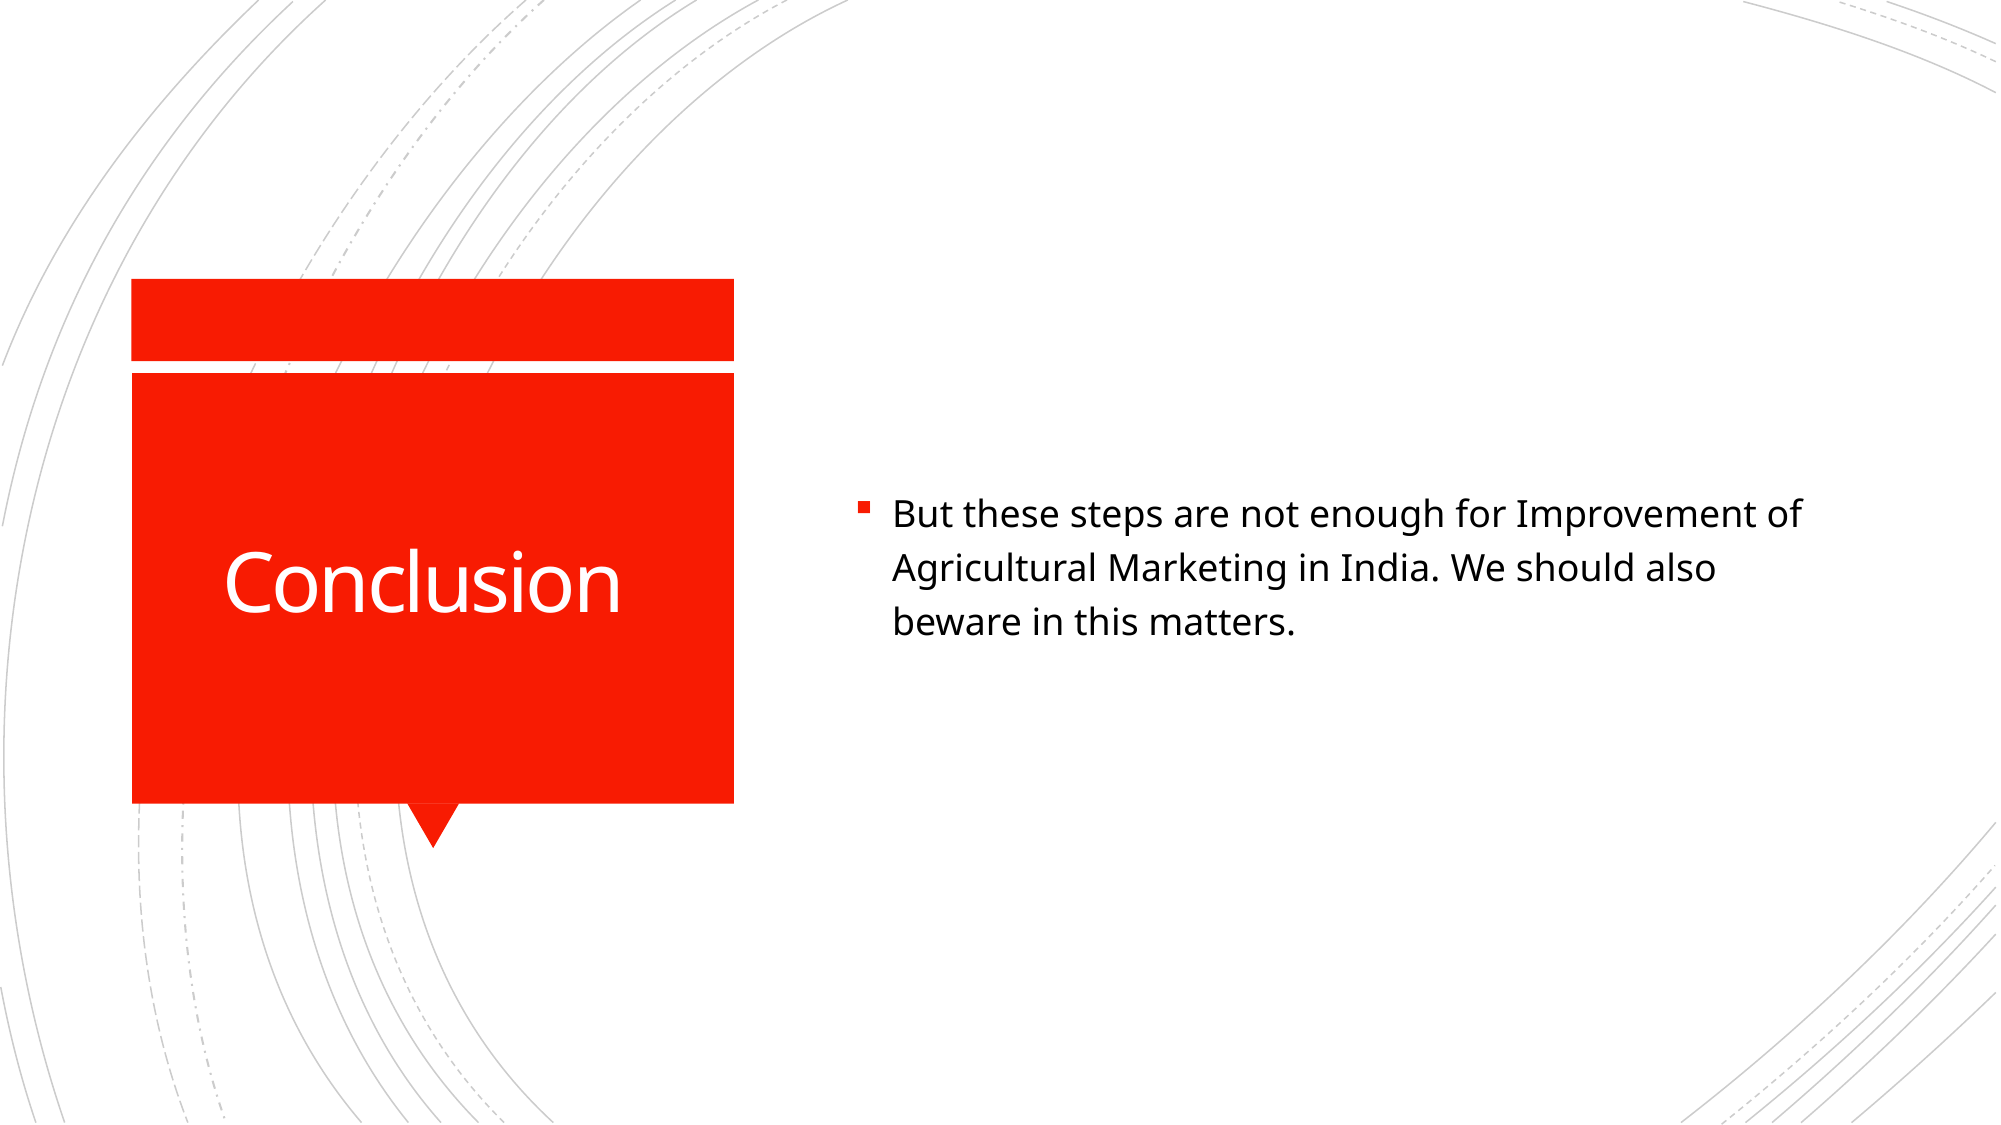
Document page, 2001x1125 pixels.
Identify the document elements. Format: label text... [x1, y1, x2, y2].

title Conclusion [145, 385, 720, 789]
list But these steps are not enough for Improvement of Agricultural Marketing in India. We should also beware in this matters. [839, 131, 1871, 993]
